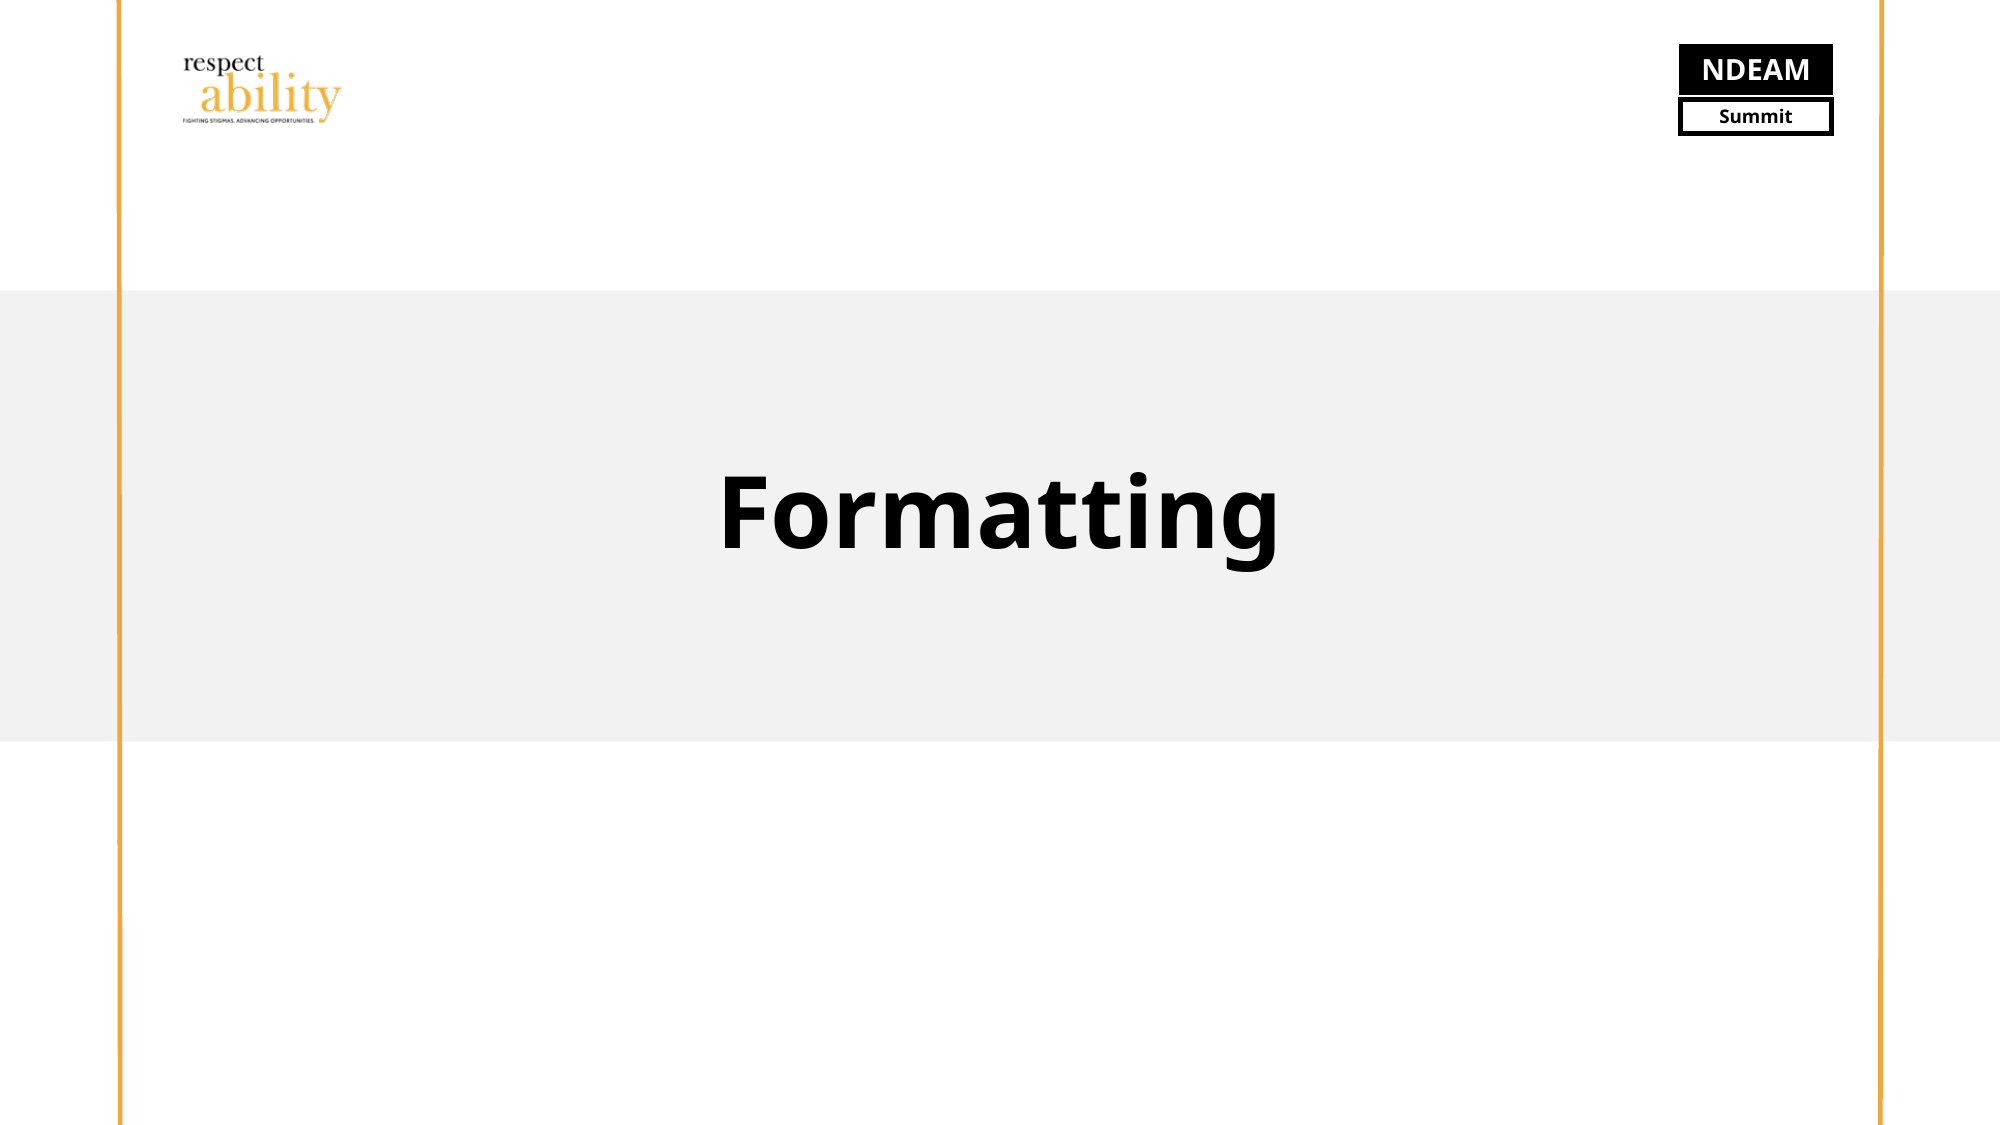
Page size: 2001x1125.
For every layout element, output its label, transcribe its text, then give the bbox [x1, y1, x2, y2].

title Formatting [325, 407, 1675, 625]
picture [179, 52, 344, 126]
